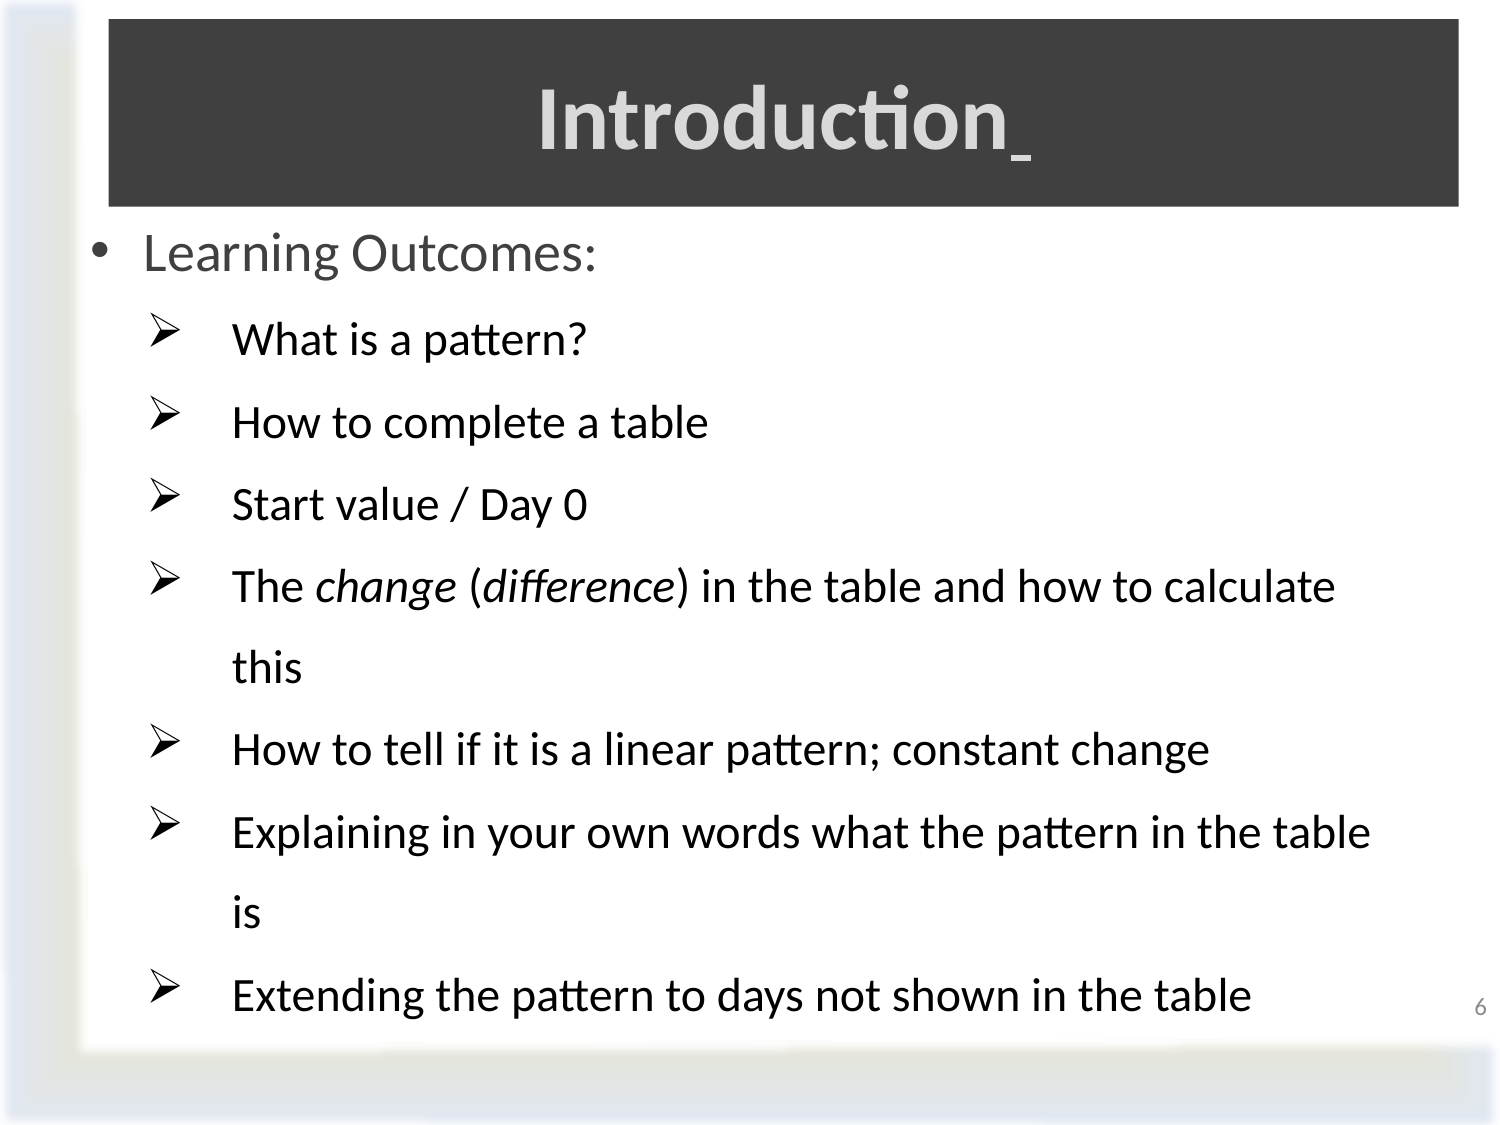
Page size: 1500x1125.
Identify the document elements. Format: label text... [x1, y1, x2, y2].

slide_number 6 [1152, 975, 1500, 1036]
list Learning Outcomes: What is a pattern? How to complete a table Start value / Day 0 The change (difference) in the table and how to calculate this How to tell if it is a linear pattern; constant change Explaining in your own words what the pattern in the table is Extending the pattern to days not shown in the table [75, 208, 1425, 1047]
title Introduction [108, 19, 1459, 207]
